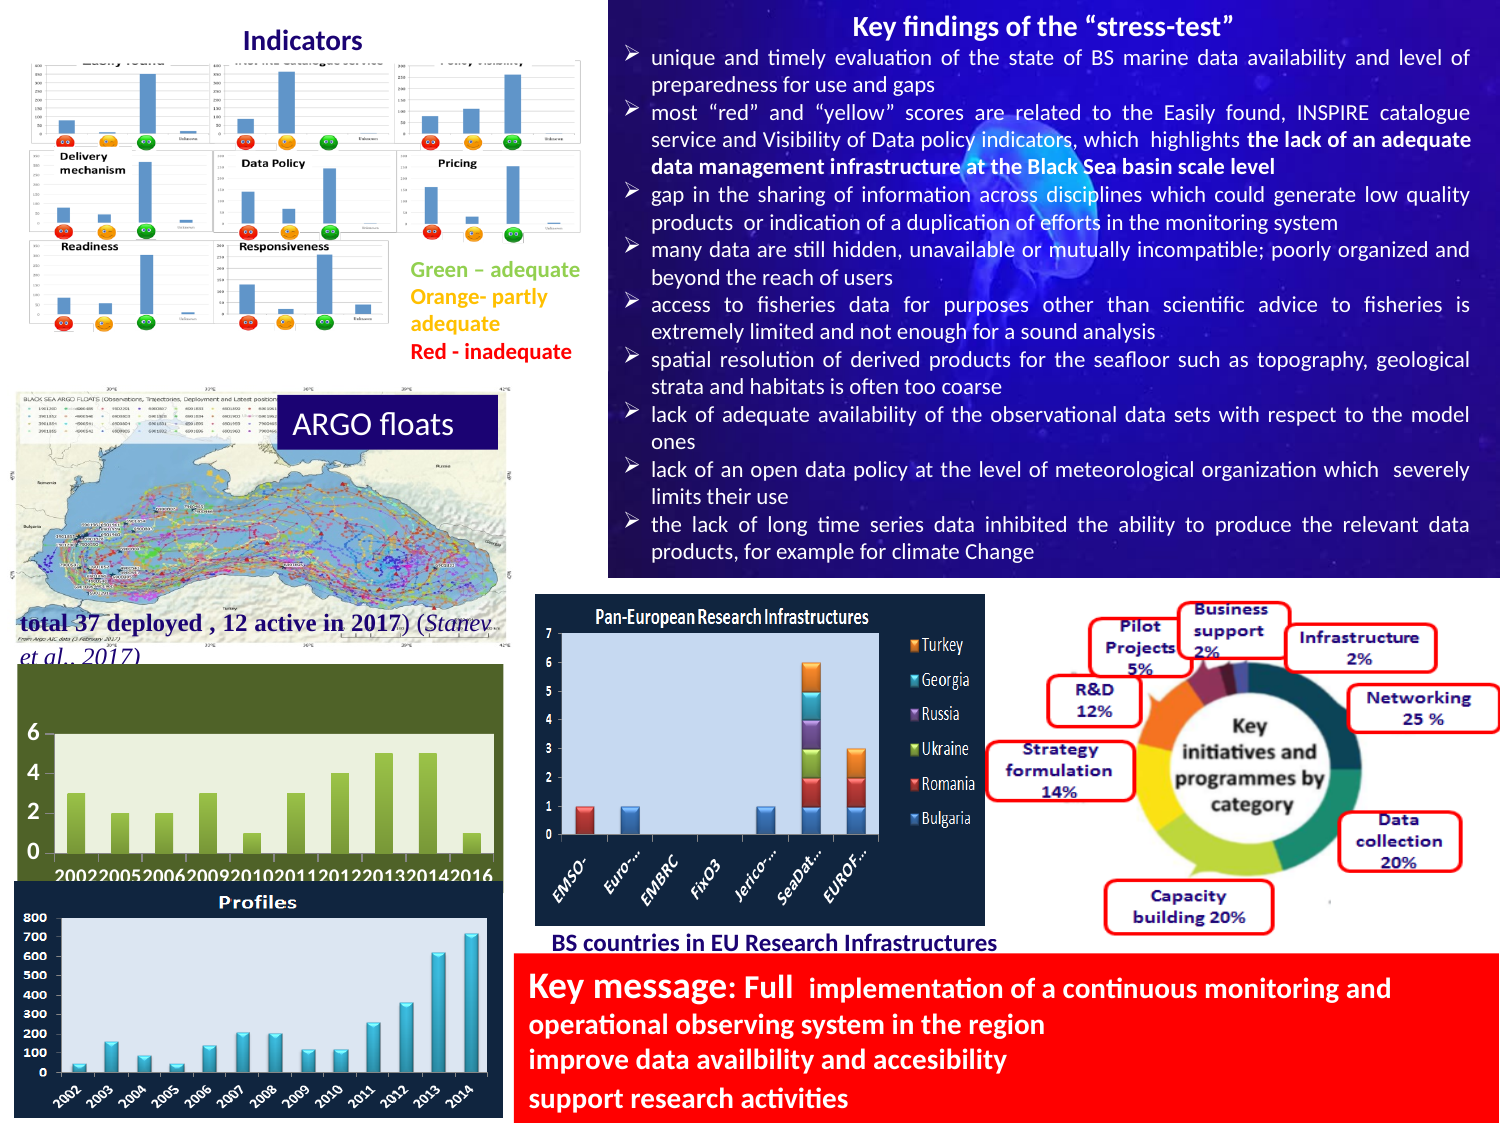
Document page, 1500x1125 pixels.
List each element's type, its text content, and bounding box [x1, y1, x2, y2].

picture [14, 881, 503, 1118]
picture [607, 0, 1500, 579]
text_box Key message: Full implementation of a continuous monitoring and operational observing system in the region improve data availbility and accesibility support research activities [513, 953, 1499, 1123]
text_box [29, 13, 609, 356]
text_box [4, 385, 514, 894]
text_box BS countries in EU Research Infrastructures [536, 932, 1049, 953]
picture [535, 593, 1500, 940]
